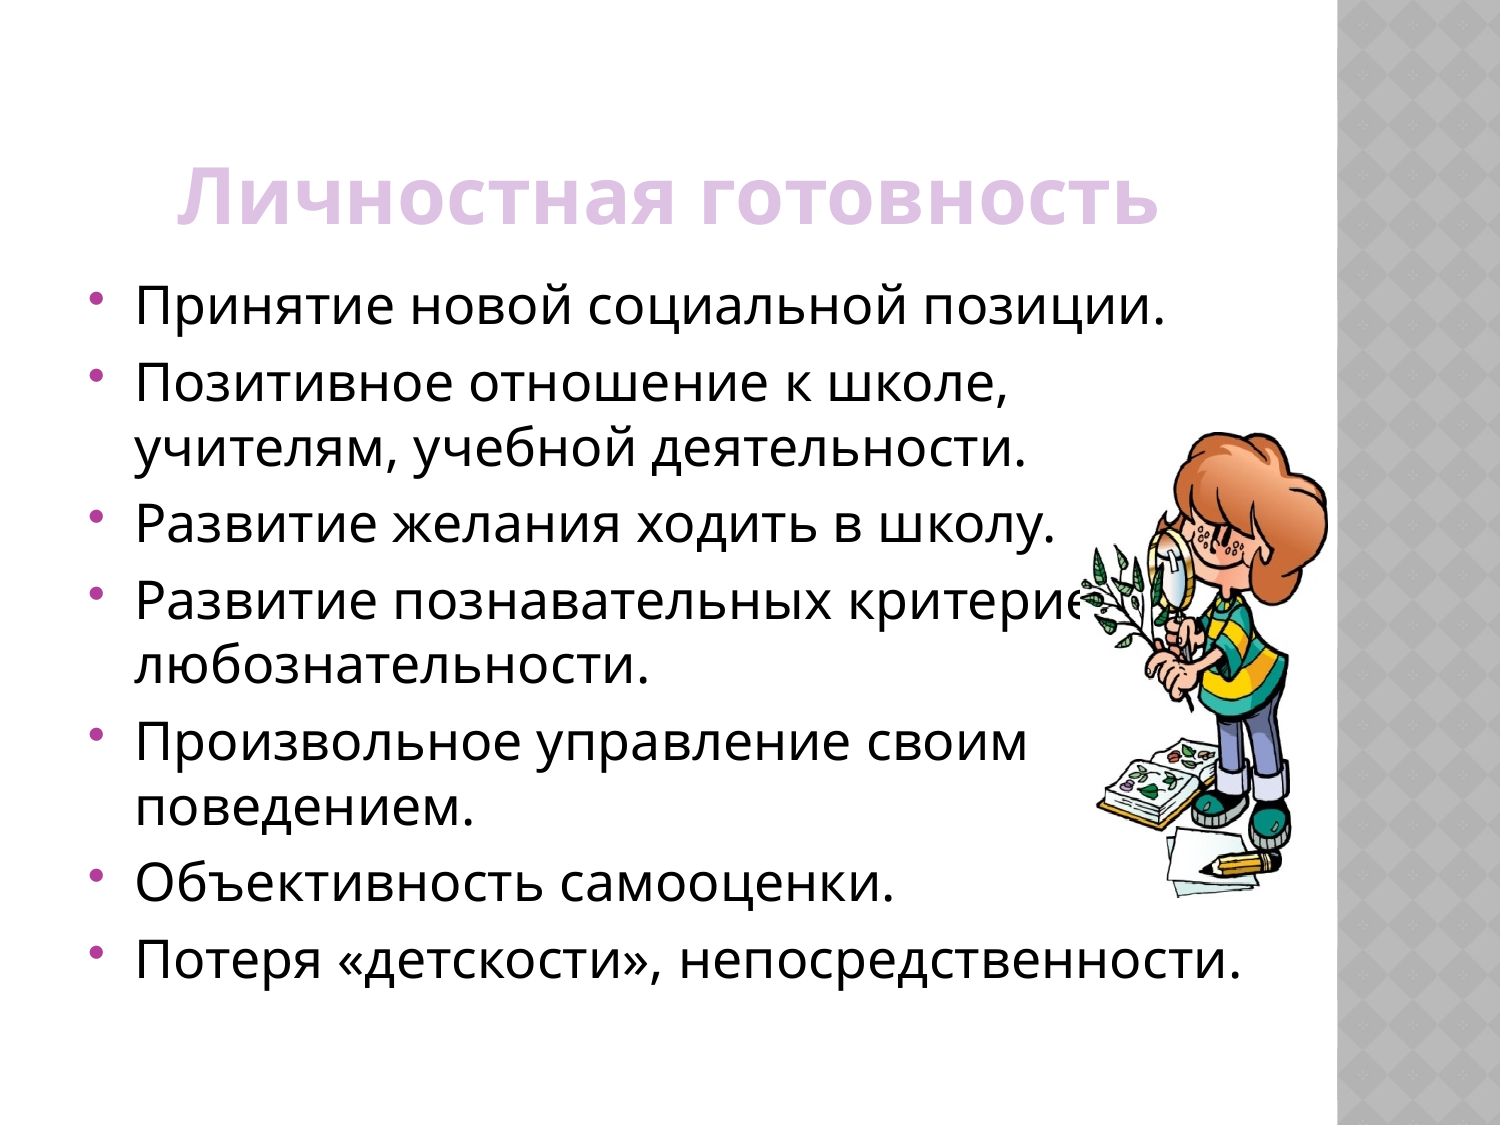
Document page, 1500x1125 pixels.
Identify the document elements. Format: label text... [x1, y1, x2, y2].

picture [1080, 432, 1328, 899]
list Принятие новой социальной позиции. Позитивное отношение к школе, учителям, учебной деятельности. Развитие желания ходить в школу. Развитие познавательных критериев, любознательности. Произвольное управление своим поведением. Объективность самооценки. Потеря «детскости», непосредственности. [75, 264, 1263, 1059]
title Личностная готовность [75, 52, 1263, 240]
